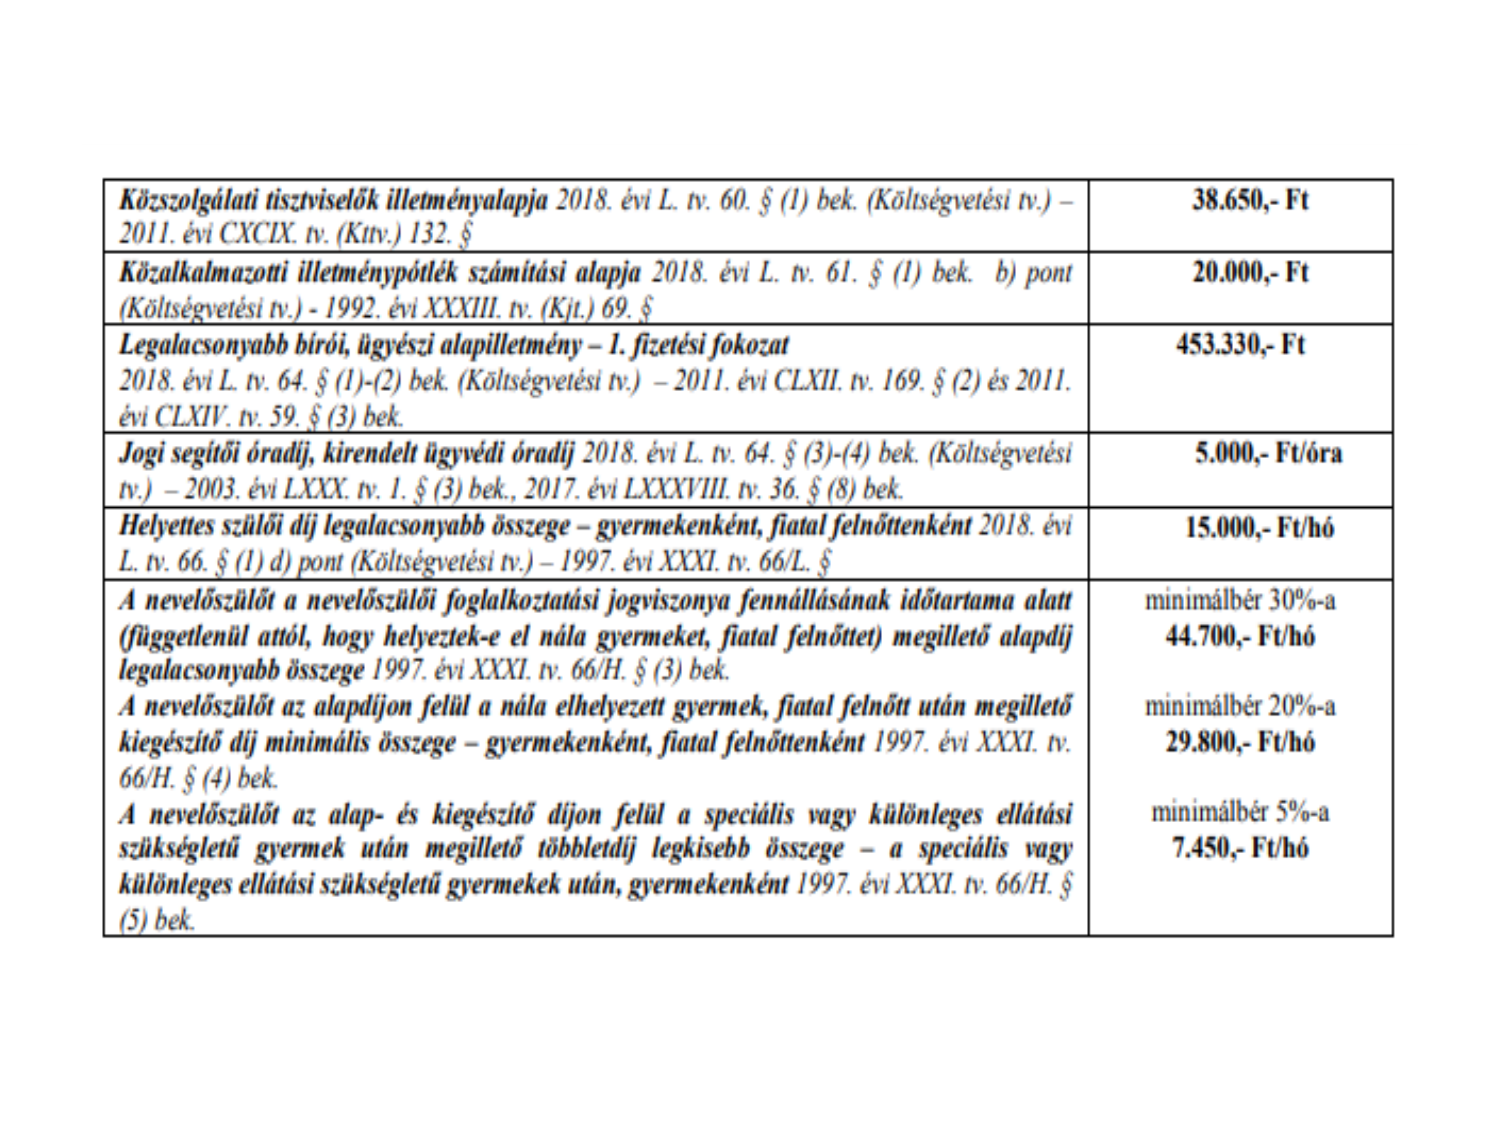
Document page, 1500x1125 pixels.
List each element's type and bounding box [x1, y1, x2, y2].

list [81, 142, 1419, 982]
